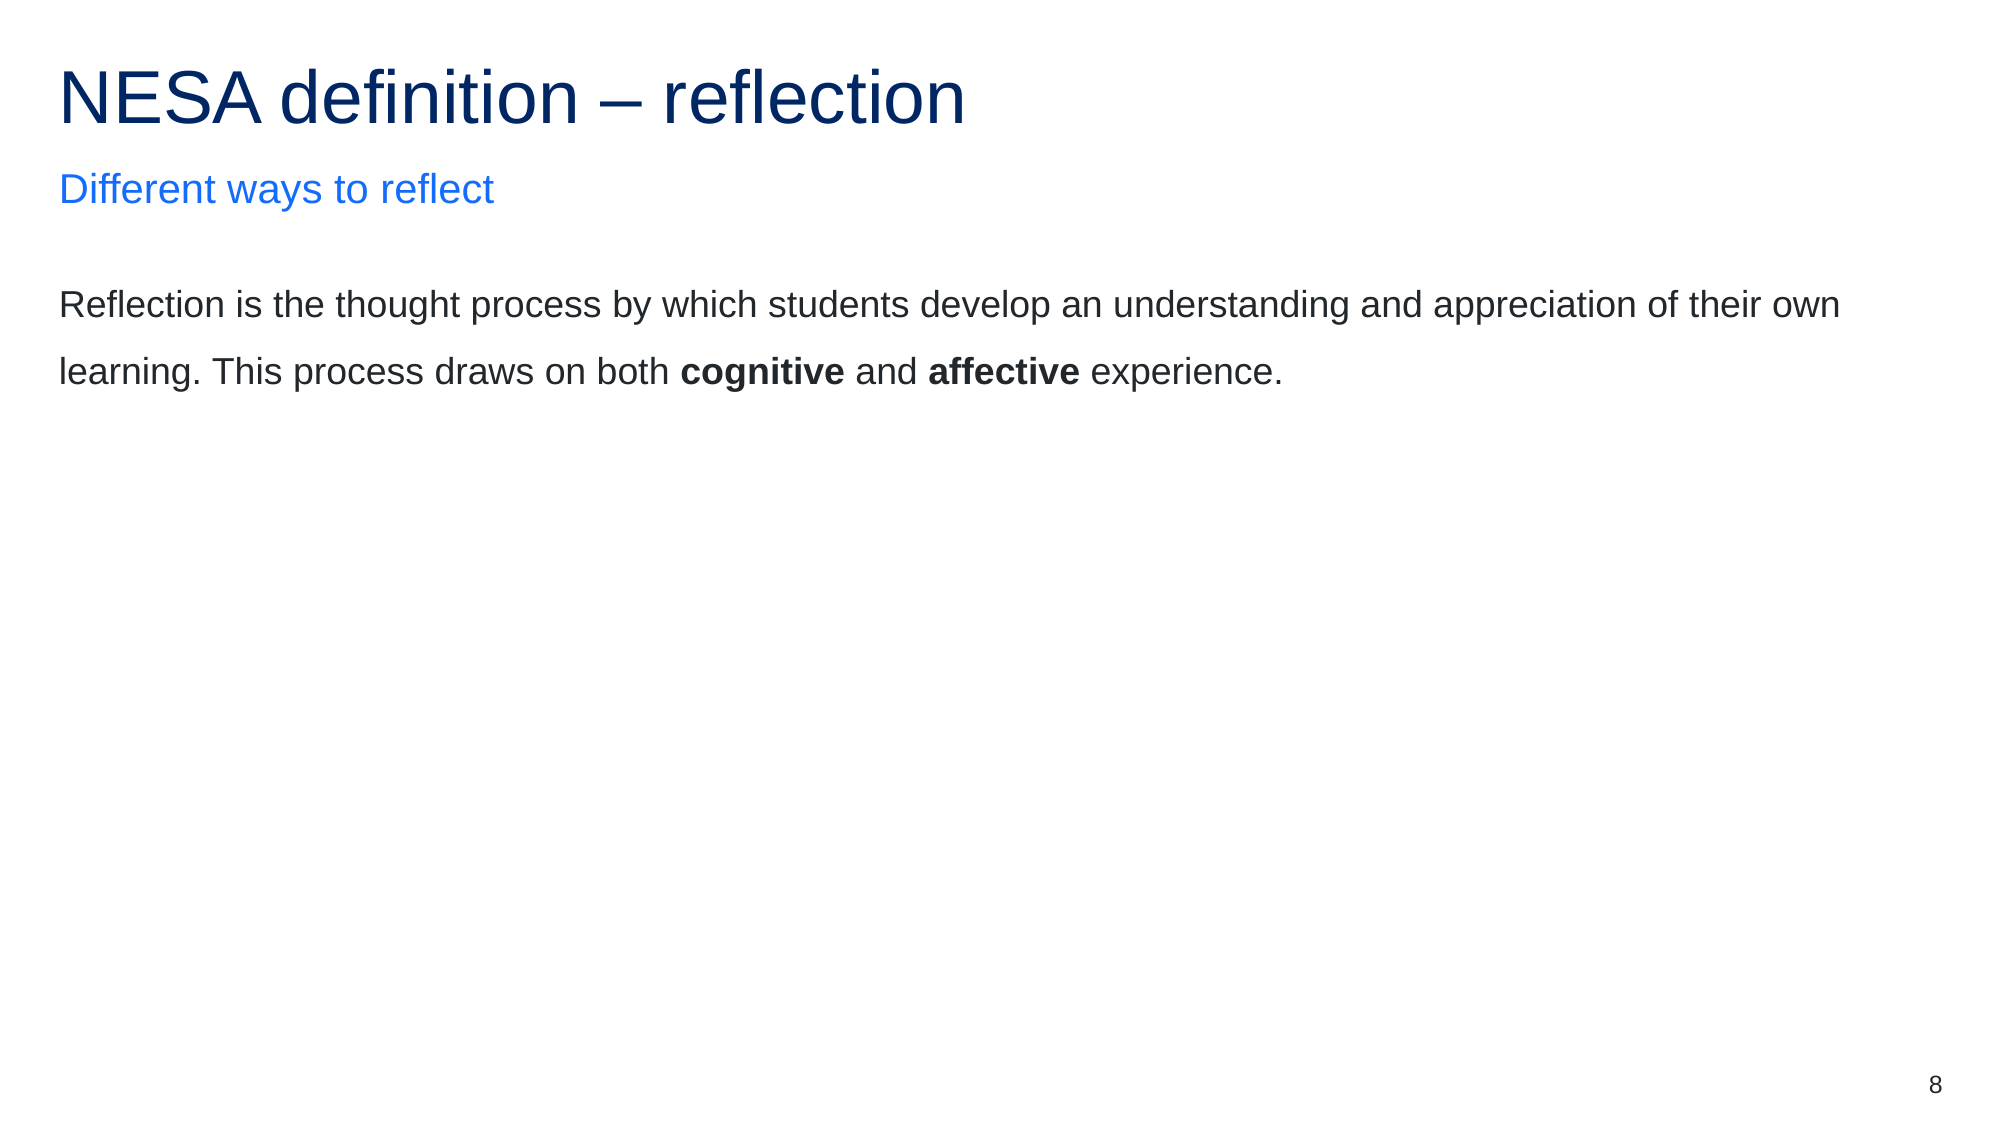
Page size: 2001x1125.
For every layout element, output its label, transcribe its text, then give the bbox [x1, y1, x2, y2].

slide_number 8 [1824, 1068, 1943, 1099]
title NESA definition – reflection [59, 59, 1943, 149]
list Different ways to reflect [59, 161, 1943, 212]
list Reflection is the thought process by which students develop an understanding and appreciation of their own learning. This process draws on both cognitive and affective experience. [59, 257, 1943, 1046]
